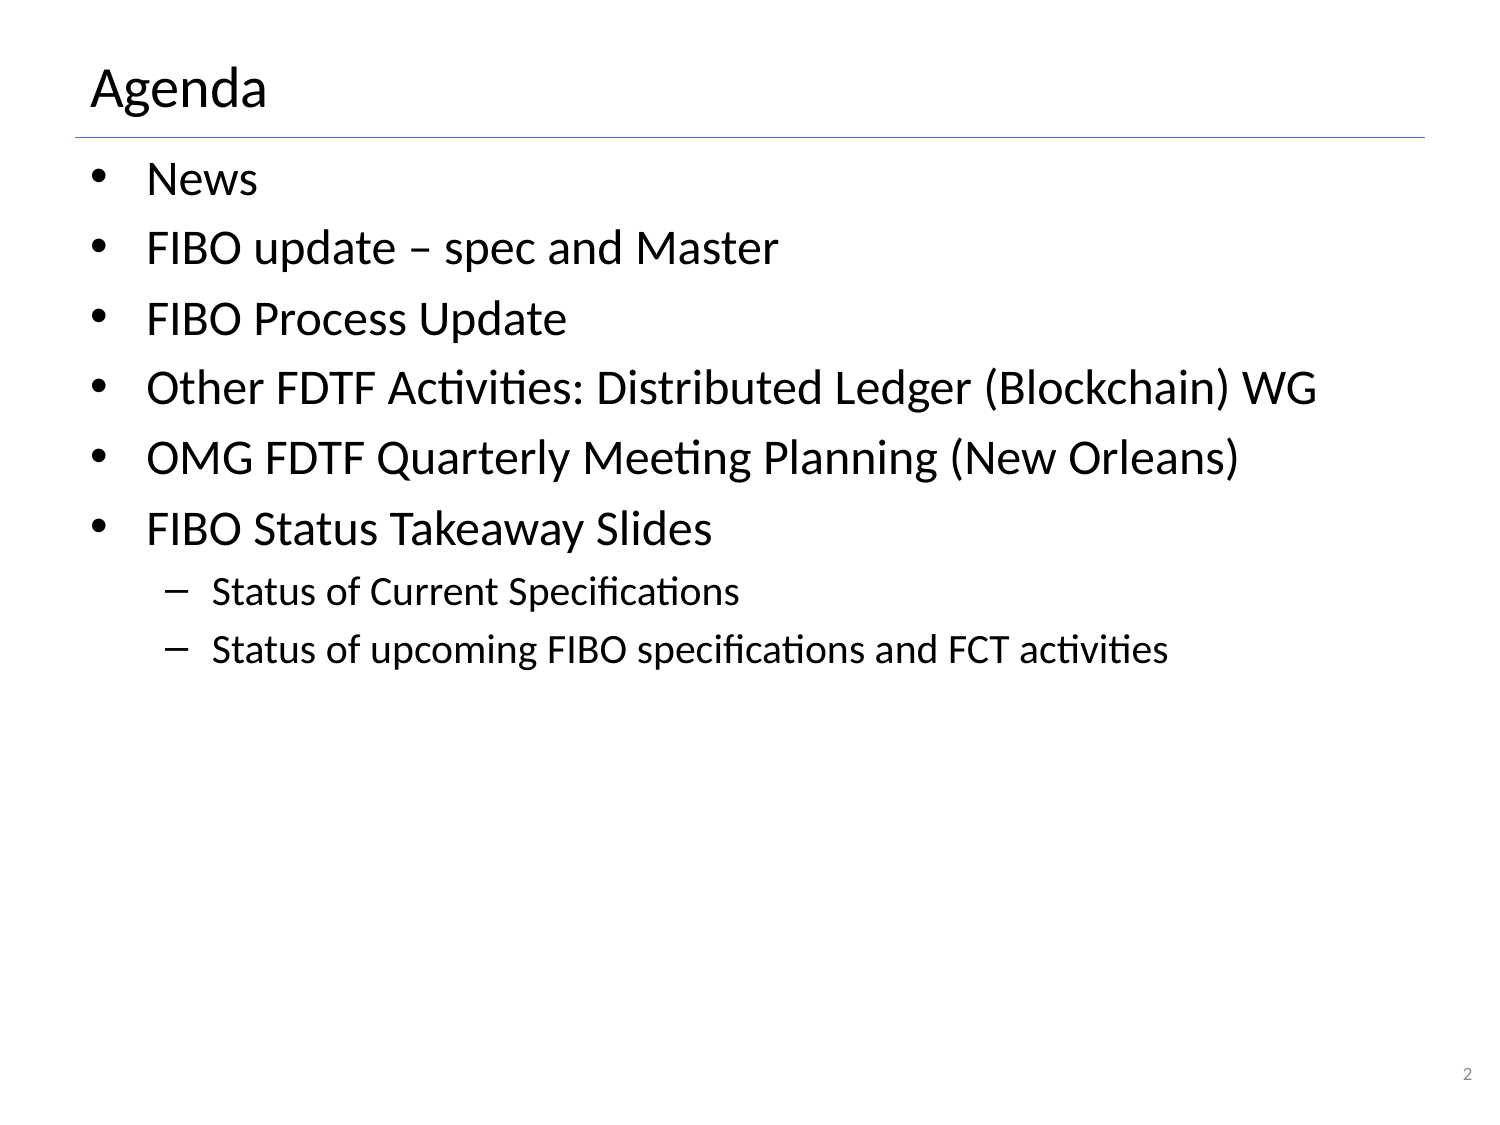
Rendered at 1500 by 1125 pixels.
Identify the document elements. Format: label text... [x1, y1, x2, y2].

list News FIBO update – spec and Master FIBO Process Update Other FDTF Activities: Distributed Ledger (Blockchain) WG OMG FDTF Quarterly Meeting Planning (New Orleans) FIBO Status Takeaway Slides Status of Current Specifications Status of upcoming FIBO specifications and FCT activities [74, 137, 1426, 1076]
slide_number 2 [1425, 1042, 1488, 1103]
title Agenda [74, 37, 1426, 131]
